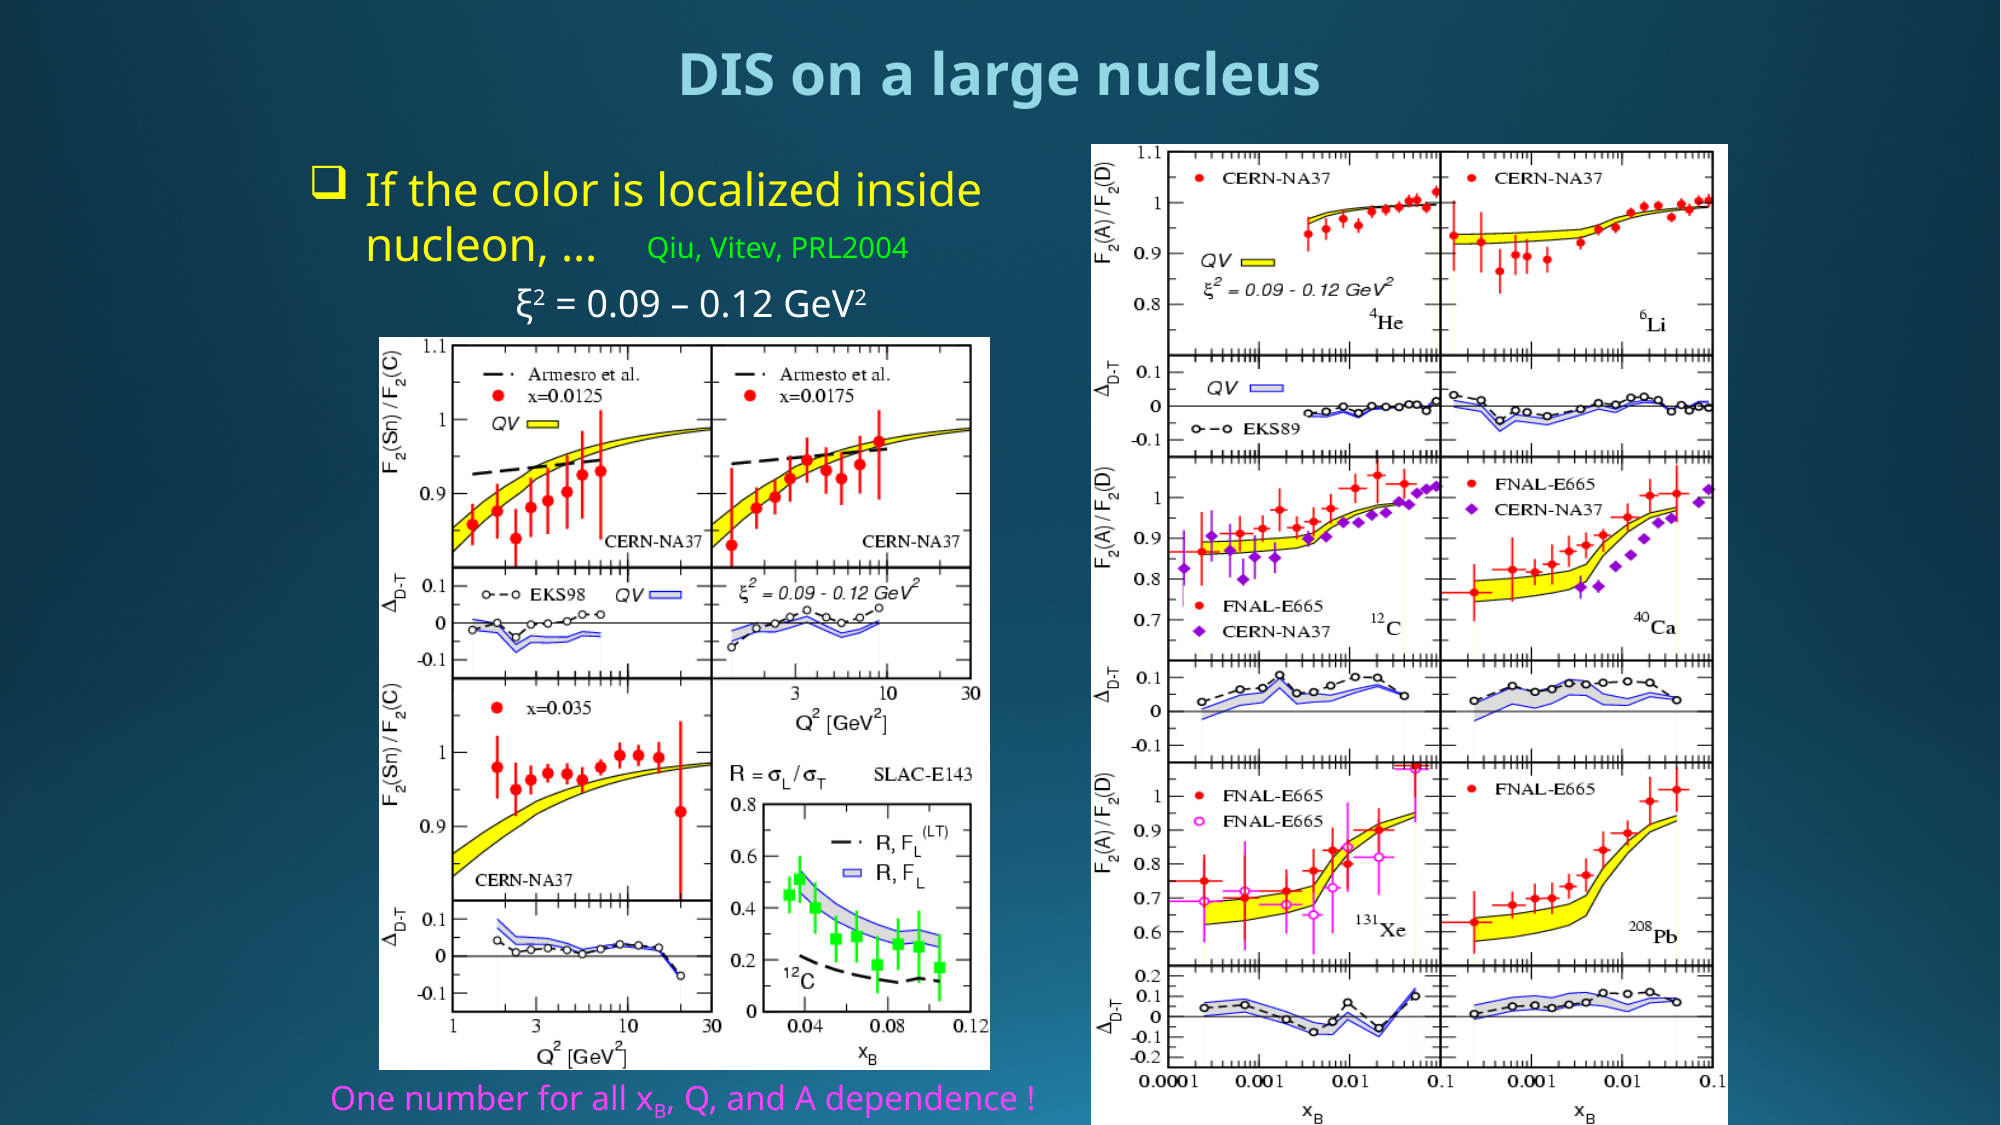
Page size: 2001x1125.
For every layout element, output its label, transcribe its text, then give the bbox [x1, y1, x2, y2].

text_box DIS on a large nucleus [249, 0, 1750, 145]
picture [0, 0, 2001, 1125]
text_box Qiu, Vitev, PRL2004 [631, 221, 932, 272]
text_box ξ2 = 0.09 – 0.12 GeV2 [500, 272, 882, 332]
text_box One number for all xB, Q, and A dependence ! [315, 1069, 1091, 1125]
text_box If the color is localized inside nucleon, … [295, 154, 1048, 278]
